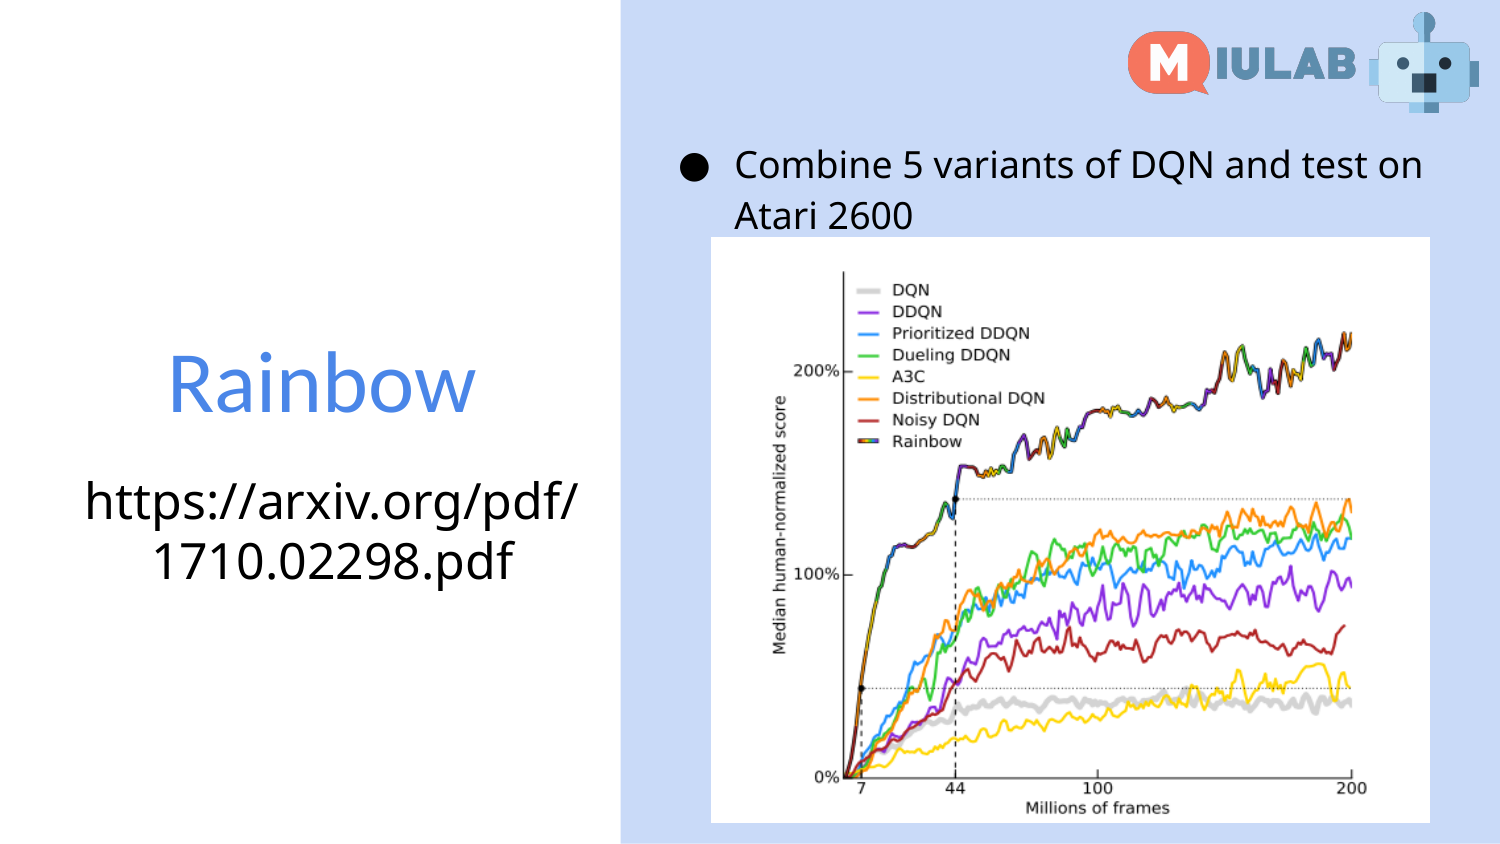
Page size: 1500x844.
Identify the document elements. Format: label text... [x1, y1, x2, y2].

list Combine 5 variants of DQN and test on Atari 2600 [644, 118, 1440, 725]
picture [710, 237, 1430, 824]
picture [1128, 12, 1479, 113]
subtitle https://arxiv.org/pdf/1710.02298.pdf [43, 454, 621, 713]
title Rainbow [43, 152, 601, 446]
